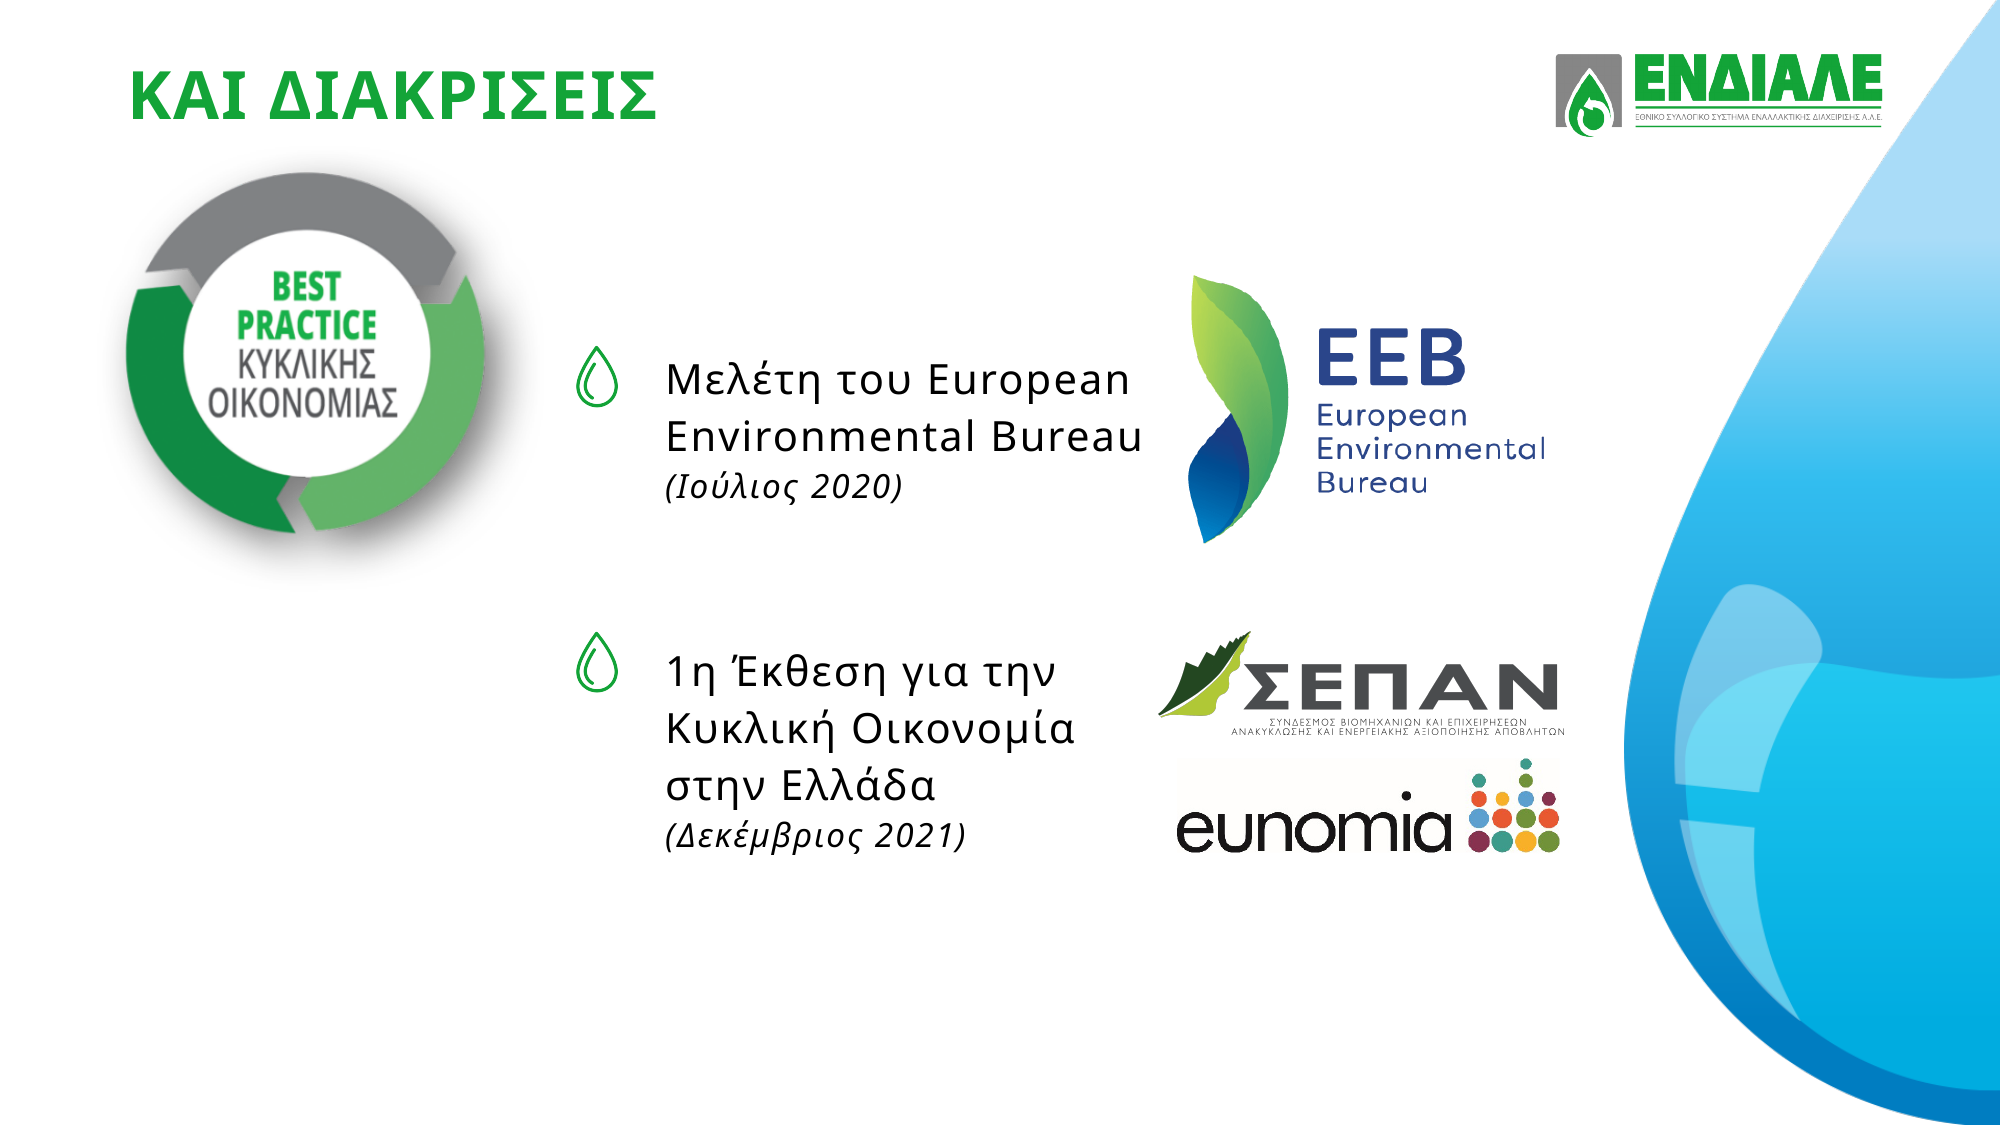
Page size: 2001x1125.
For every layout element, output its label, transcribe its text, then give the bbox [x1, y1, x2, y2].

picture [1188, 275, 1544, 544]
picture [557, 625, 636, 703]
picture [1156, 0, 2000, 1125]
text_box Μελέτη του European Environmental Bureau (Ιούλιος 2020) 1η Έκθεση για την Κυκλική Οικονομία στην Ελλάδα (Δεκέμβριος 2021) [650, 338, 1190, 862]
picture [557, 339, 636, 418]
picture [99, 145, 522, 565]
list και ΔΙΑΚΡΙΣΕΙΣ [112, 44, 1203, 141]
